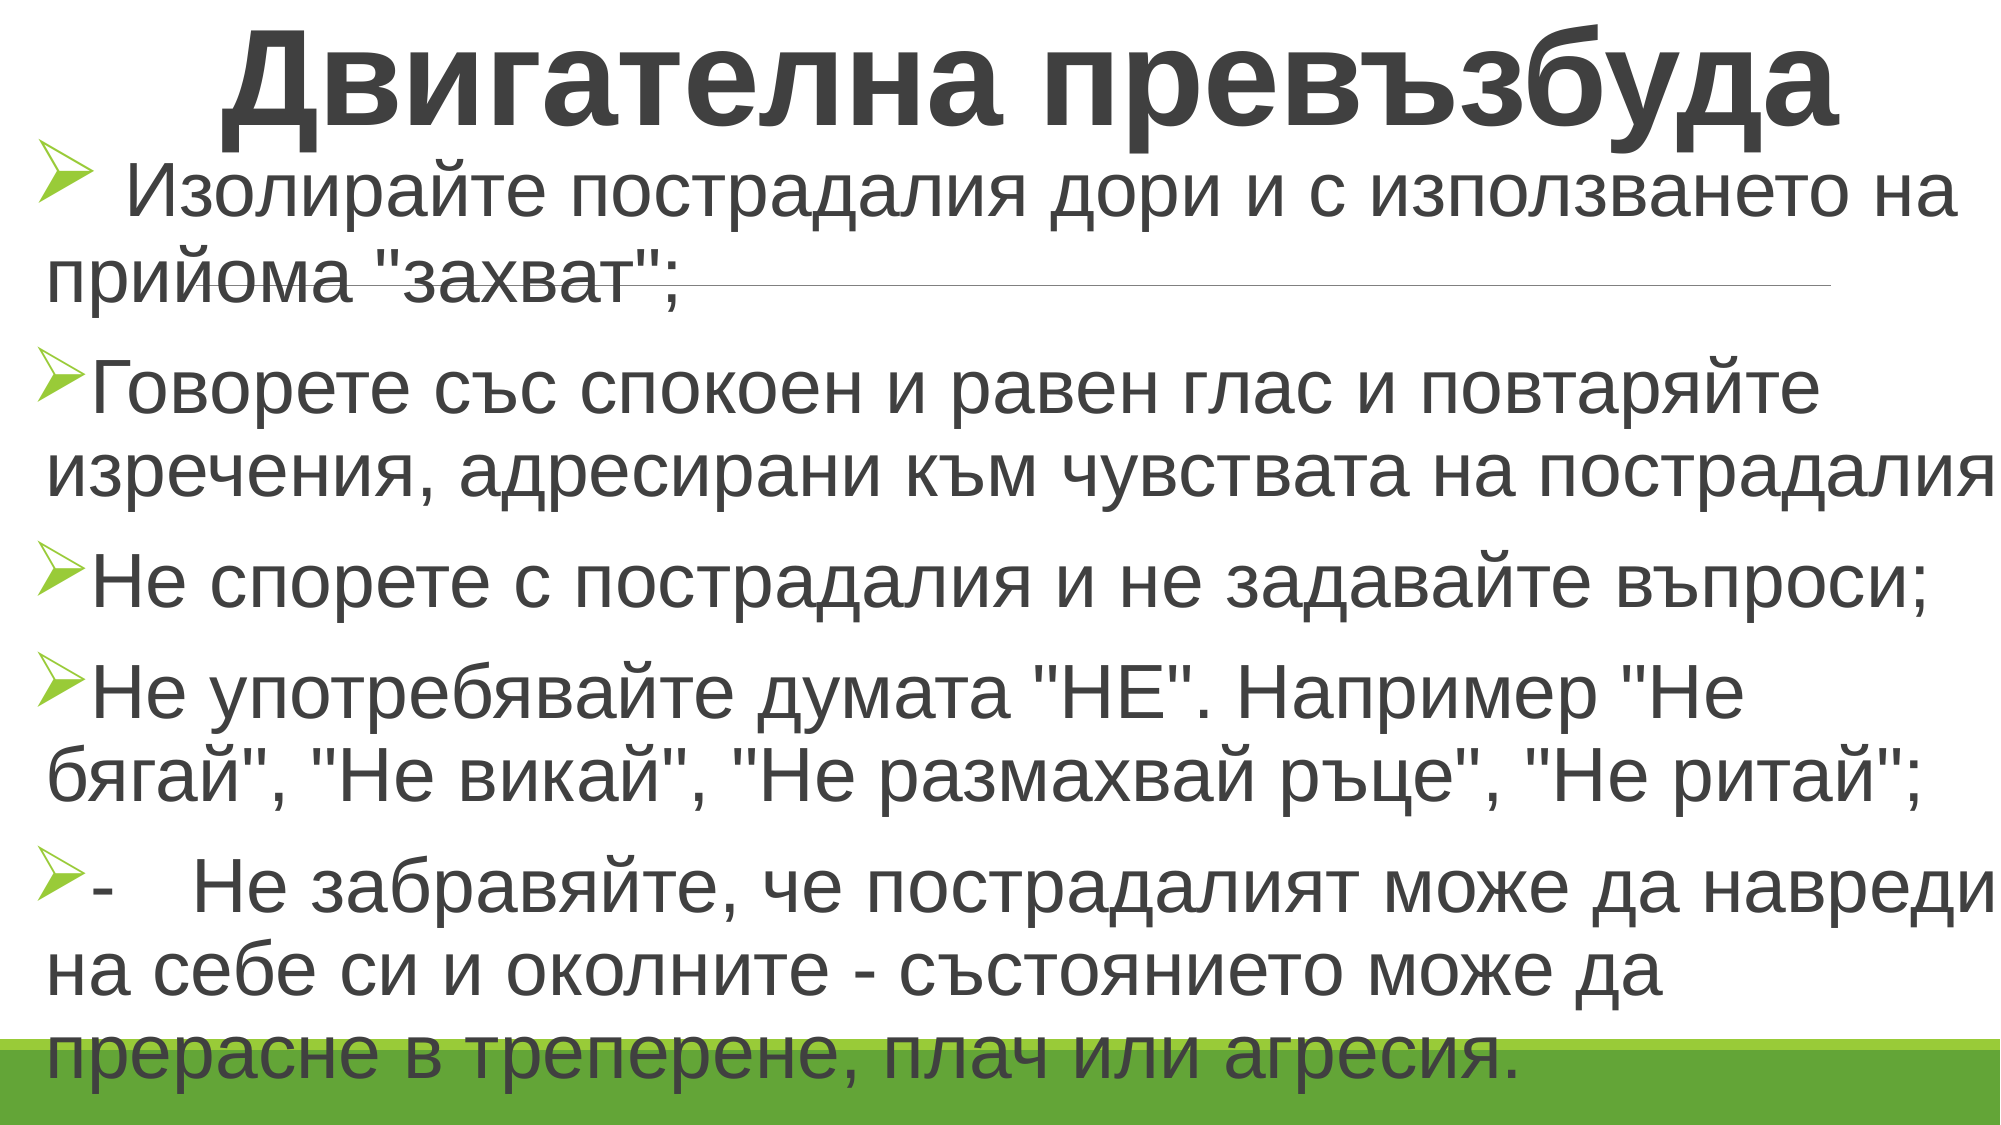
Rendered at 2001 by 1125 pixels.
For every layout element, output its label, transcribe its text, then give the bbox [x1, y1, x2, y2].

list Изолирайте пострадалия дори и с използването на прийома "захват"; Говорете със спокоен и равен глас и повтаряйте изречения, адресирани към чувствата на пострадалия Не спорете с пострадалия и не задавайте въпроси; Не употребявайте думата "НЕ". Например "Не бягай", "Не викай", "Не размахвай ръце", "Не ритай"; - Не забравяйте, че пострадалият може да навреди на себе си и околните - състоянието може да прерасне в треперене, плач или агресия. [31, 132, 2000, 1125]
title Двигателна превъзбуда [31, 44, 2000, 132]
